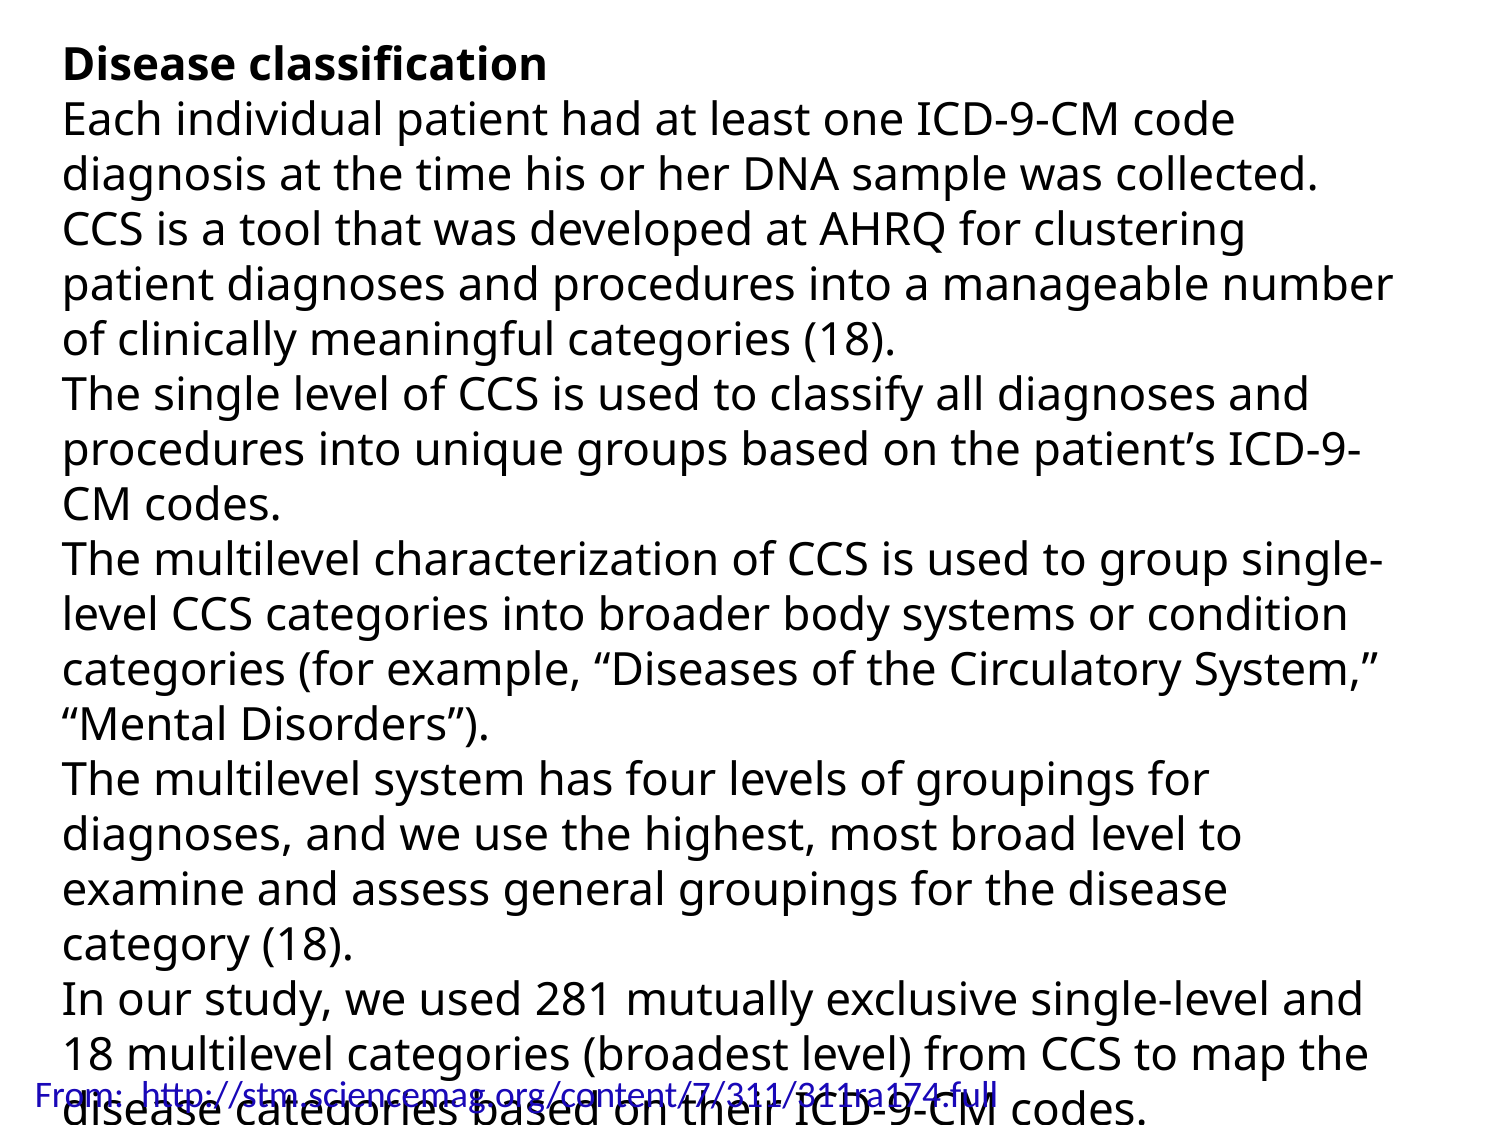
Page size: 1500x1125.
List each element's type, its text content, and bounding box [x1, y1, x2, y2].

text_box From: http://stm.sciencemag.org/content/7/311/311ra174.full [20, 1062, 1028, 1123]
text_box Disease classification Each individual patient had at least one ICD-9-CM code diagnosis at the time his or her DNA sample was collected. CCS is a tool that was developed at AHRQ for clustering patient diagnoses and procedures into a manageable number of clinically meaningful categories (18). The single level of CCS is used to classify all diagnoses and procedures into unique groups based on the patient’s ICD-9-CM codes. The multilevel characterization of CCS is used to group single-level CCS categories into broader body systems or condition categories (for example, “Diseases of the Circulatory System,” “Mental Disorders”). The multilevel system has four levels of groupings for diagnoses, and we use the highest, most broad level to examine and assess general groupings for the disease category (18). In our study, we used 281 mutually exclusive single-level and 18 multilevel categories (broadest level) from CCS to map the disease categories based on their ICD-9-CM codes. [46, 27, 1415, 1125]
